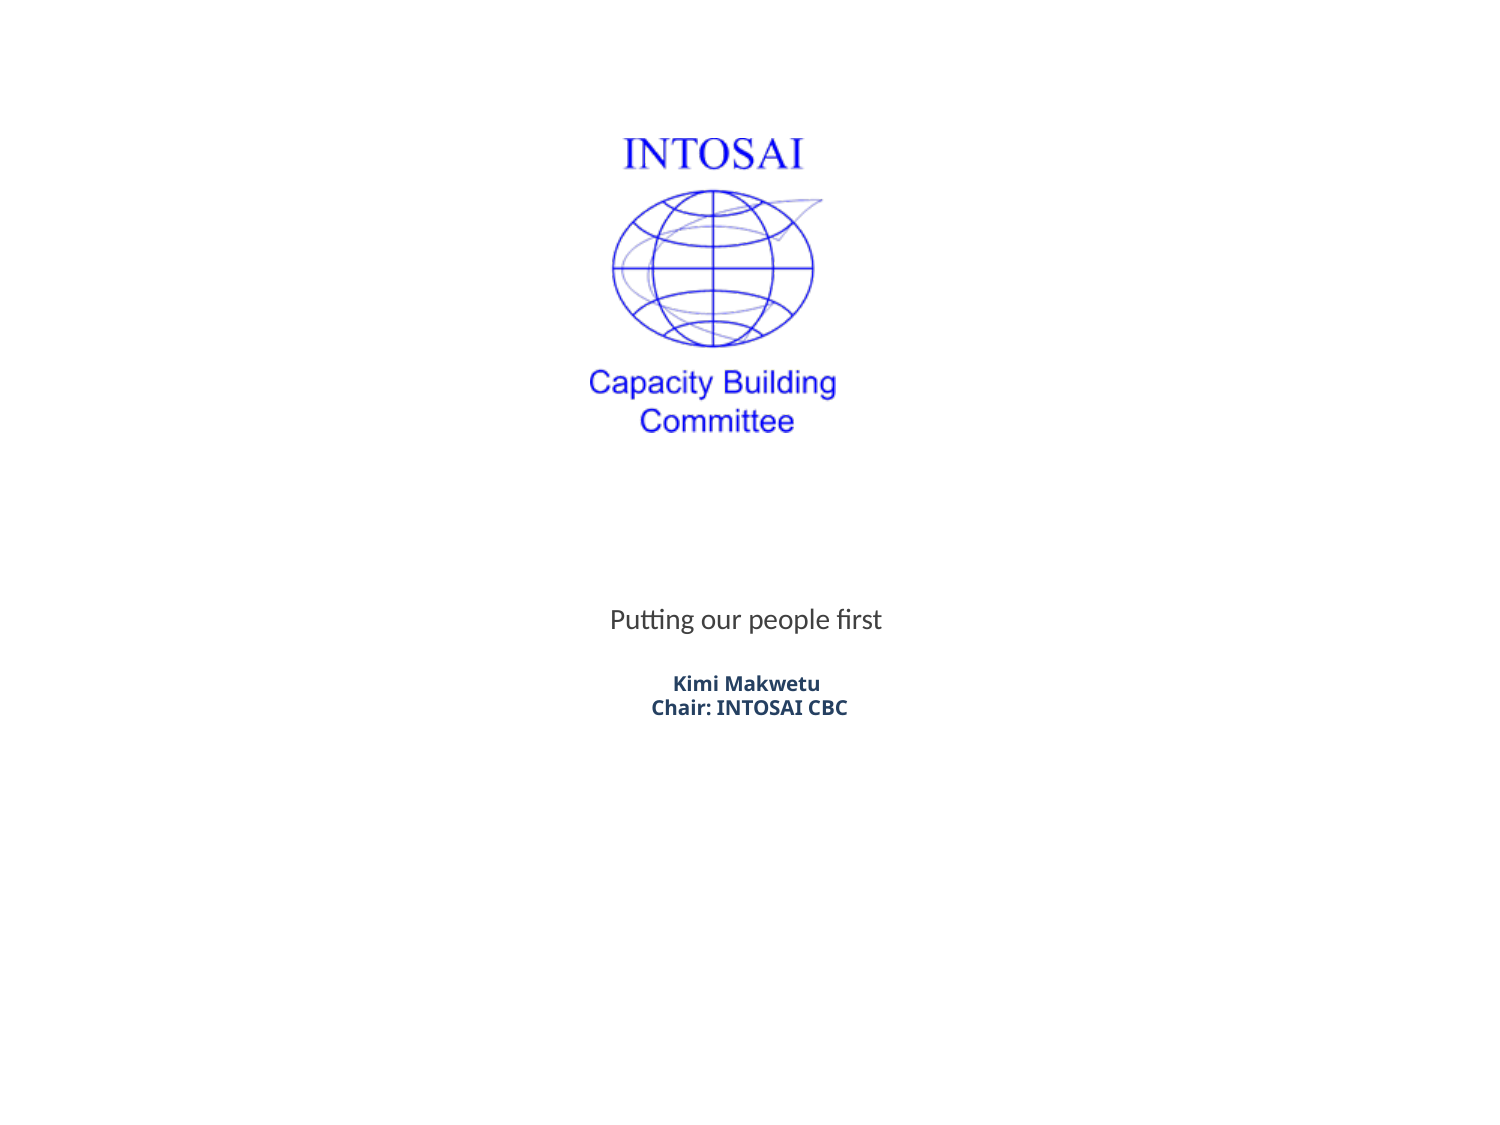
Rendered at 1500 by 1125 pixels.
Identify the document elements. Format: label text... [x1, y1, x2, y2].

picture [590, 137, 836, 433]
title Putting our people first Kimi Makwetu Chair: INTOSAI CBC [112, 486, 1388, 728]
